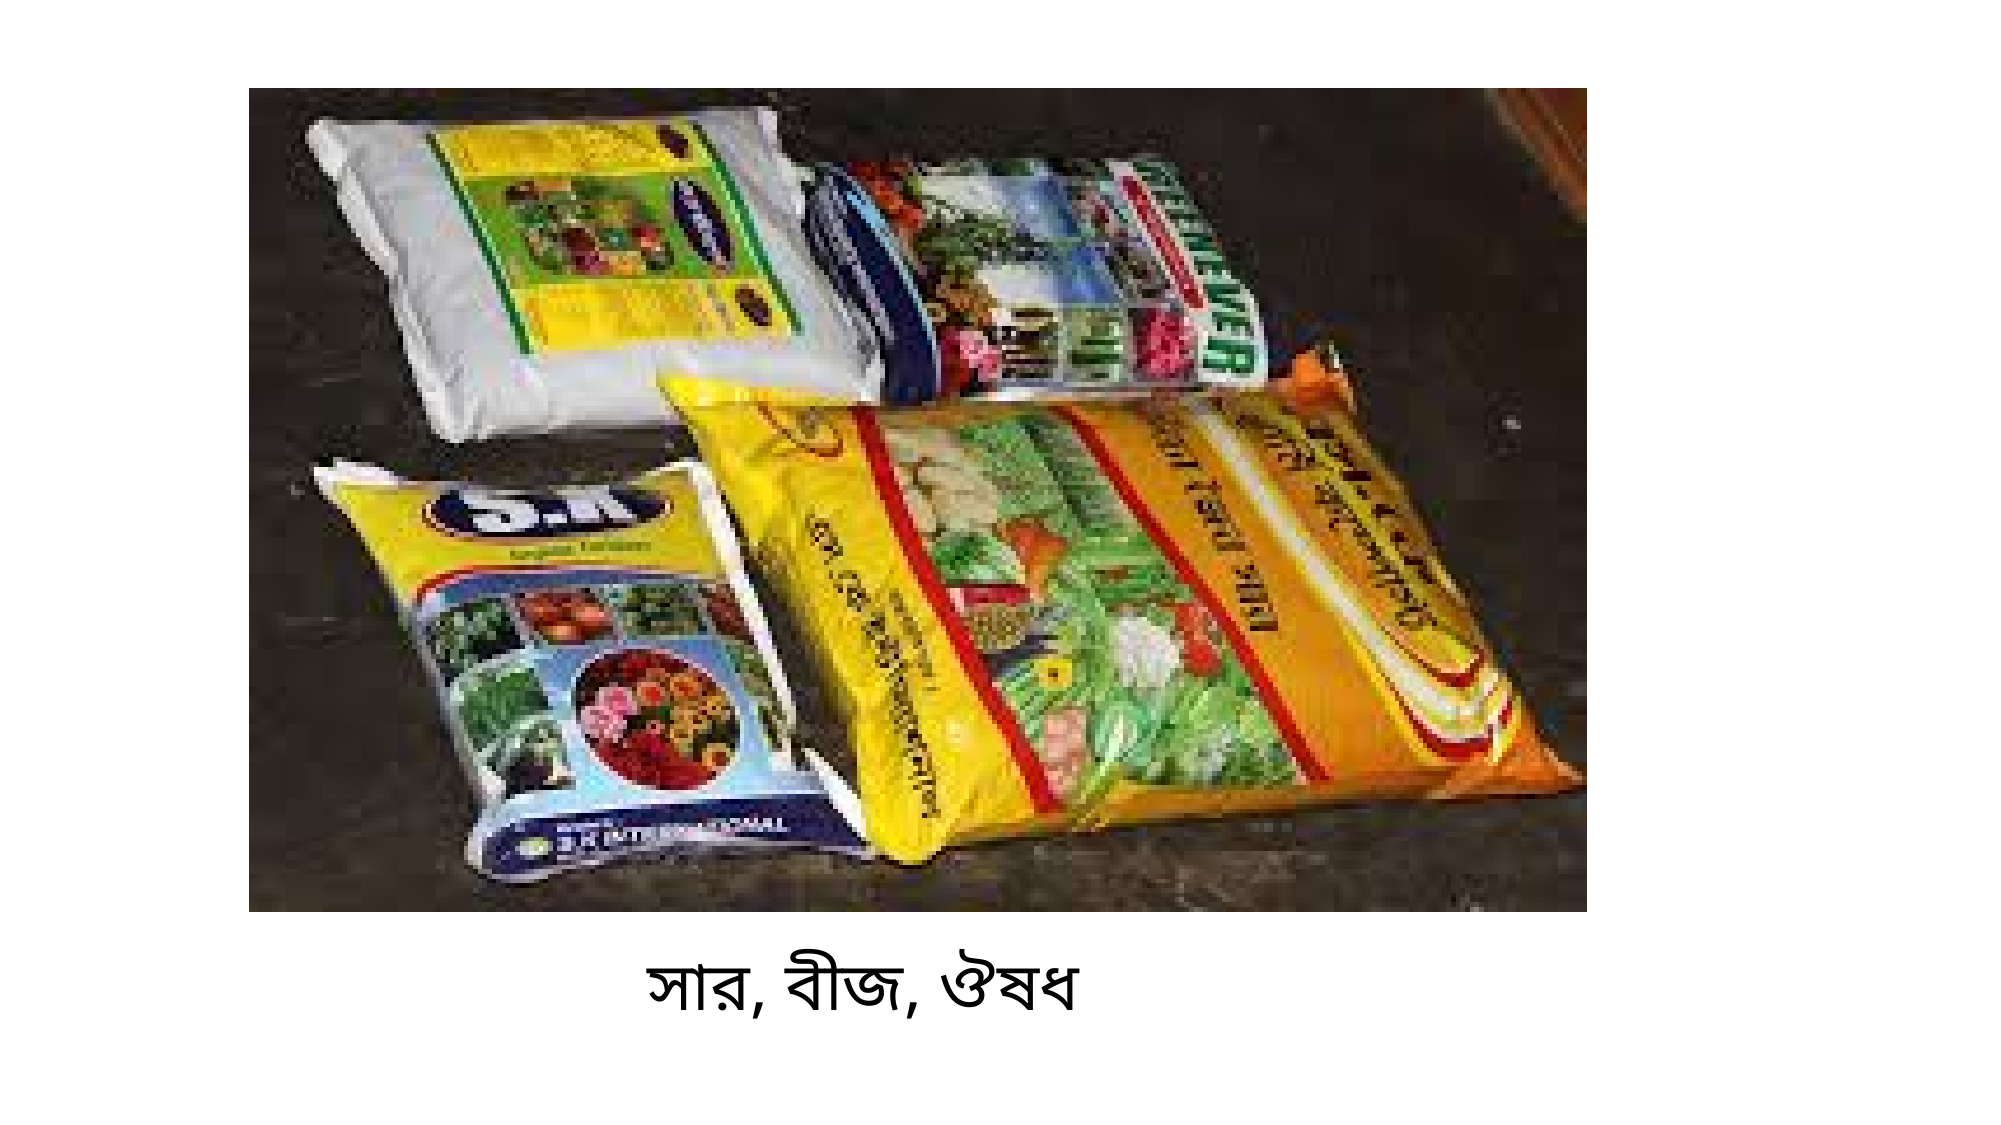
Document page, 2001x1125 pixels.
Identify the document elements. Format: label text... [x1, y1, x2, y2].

text_box সার, বীজ, ঔষধ [603, 936, 1123, 1032]
picture [249, 88, 1587, 912]
